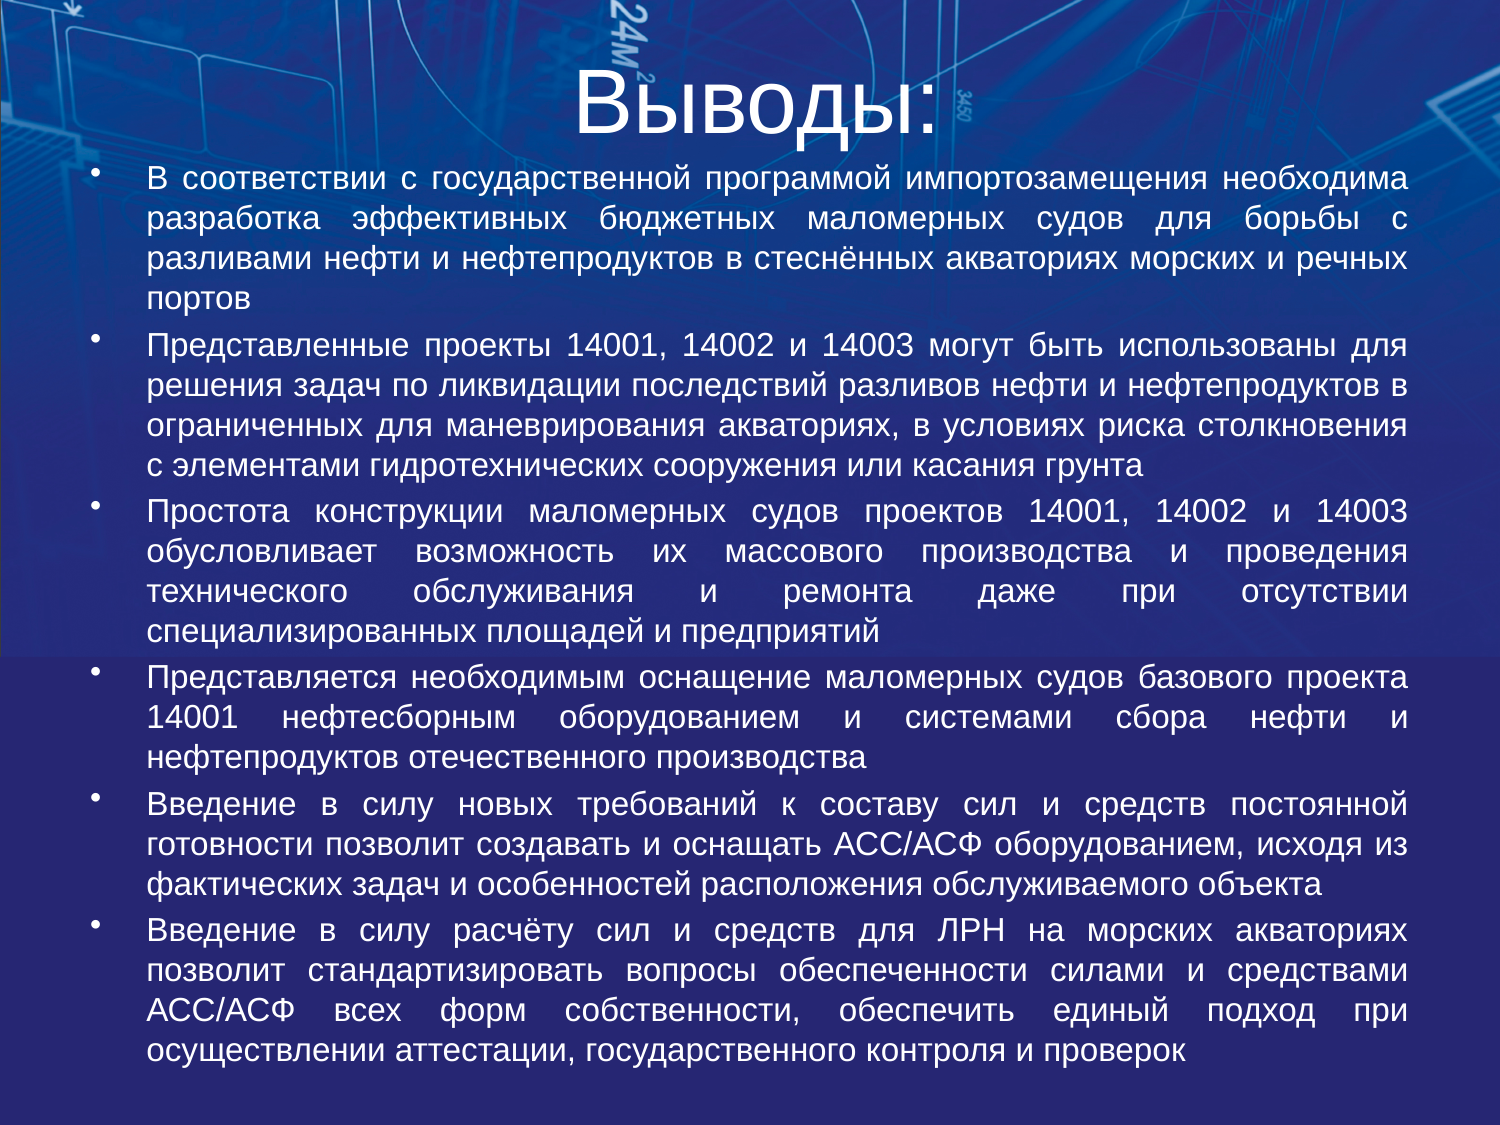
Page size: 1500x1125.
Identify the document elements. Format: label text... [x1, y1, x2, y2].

list В соответствии с государственной программой импортозамещения необходима разработка эффективных бюджетных маломерных судов для борьбы с разливами нефти и нефтепродуктов в стеснённых акваториях морских и речных портов Представленные проекты 14001, 14002 и 14003 могут быть использованы для решения задач по ликвидации последствий разливов нефти и нефтепродуктов в ограниченных для маневрирования акваториях, в условиях риска столкновения с элементами гидротехнических сооружения или касания грунта Простота конструкции маломерных судов проектов 14001, 14002 и 14003 обусловливает возможность их массового производства и проведения технического обслуживания и ремонта даже при отсутствии специализированных площадей и предприятий Представляется необходимым оснащение маломерных судов базового проекта 14001 нефтесборным оборудованием и системами сбора нефти и нефтепродуктов отечественного производства Введение в силу новых требований к составу сил и средств постоянной готовности позволит создавать и оснащать АСС/АСФ оборудованием, исходя из фактических задач и особенностей расположения обслуживаемого объекта Введение в силу расчёту сил и средств для ЛРН на морских акваториях позволит стандартизировать вопросы обеспеченности силами и средствами АСС/АСФ всех форм собственности, обеспечить единый подход при осуществлении аттестации, государственного контроля и проверок [75, 149, 1425, 1094]
picture [0, 0, 1500, 656]
title Выводы: [88, 45, 1425, 149]
text_box [0, 656, 1500, 1125]
